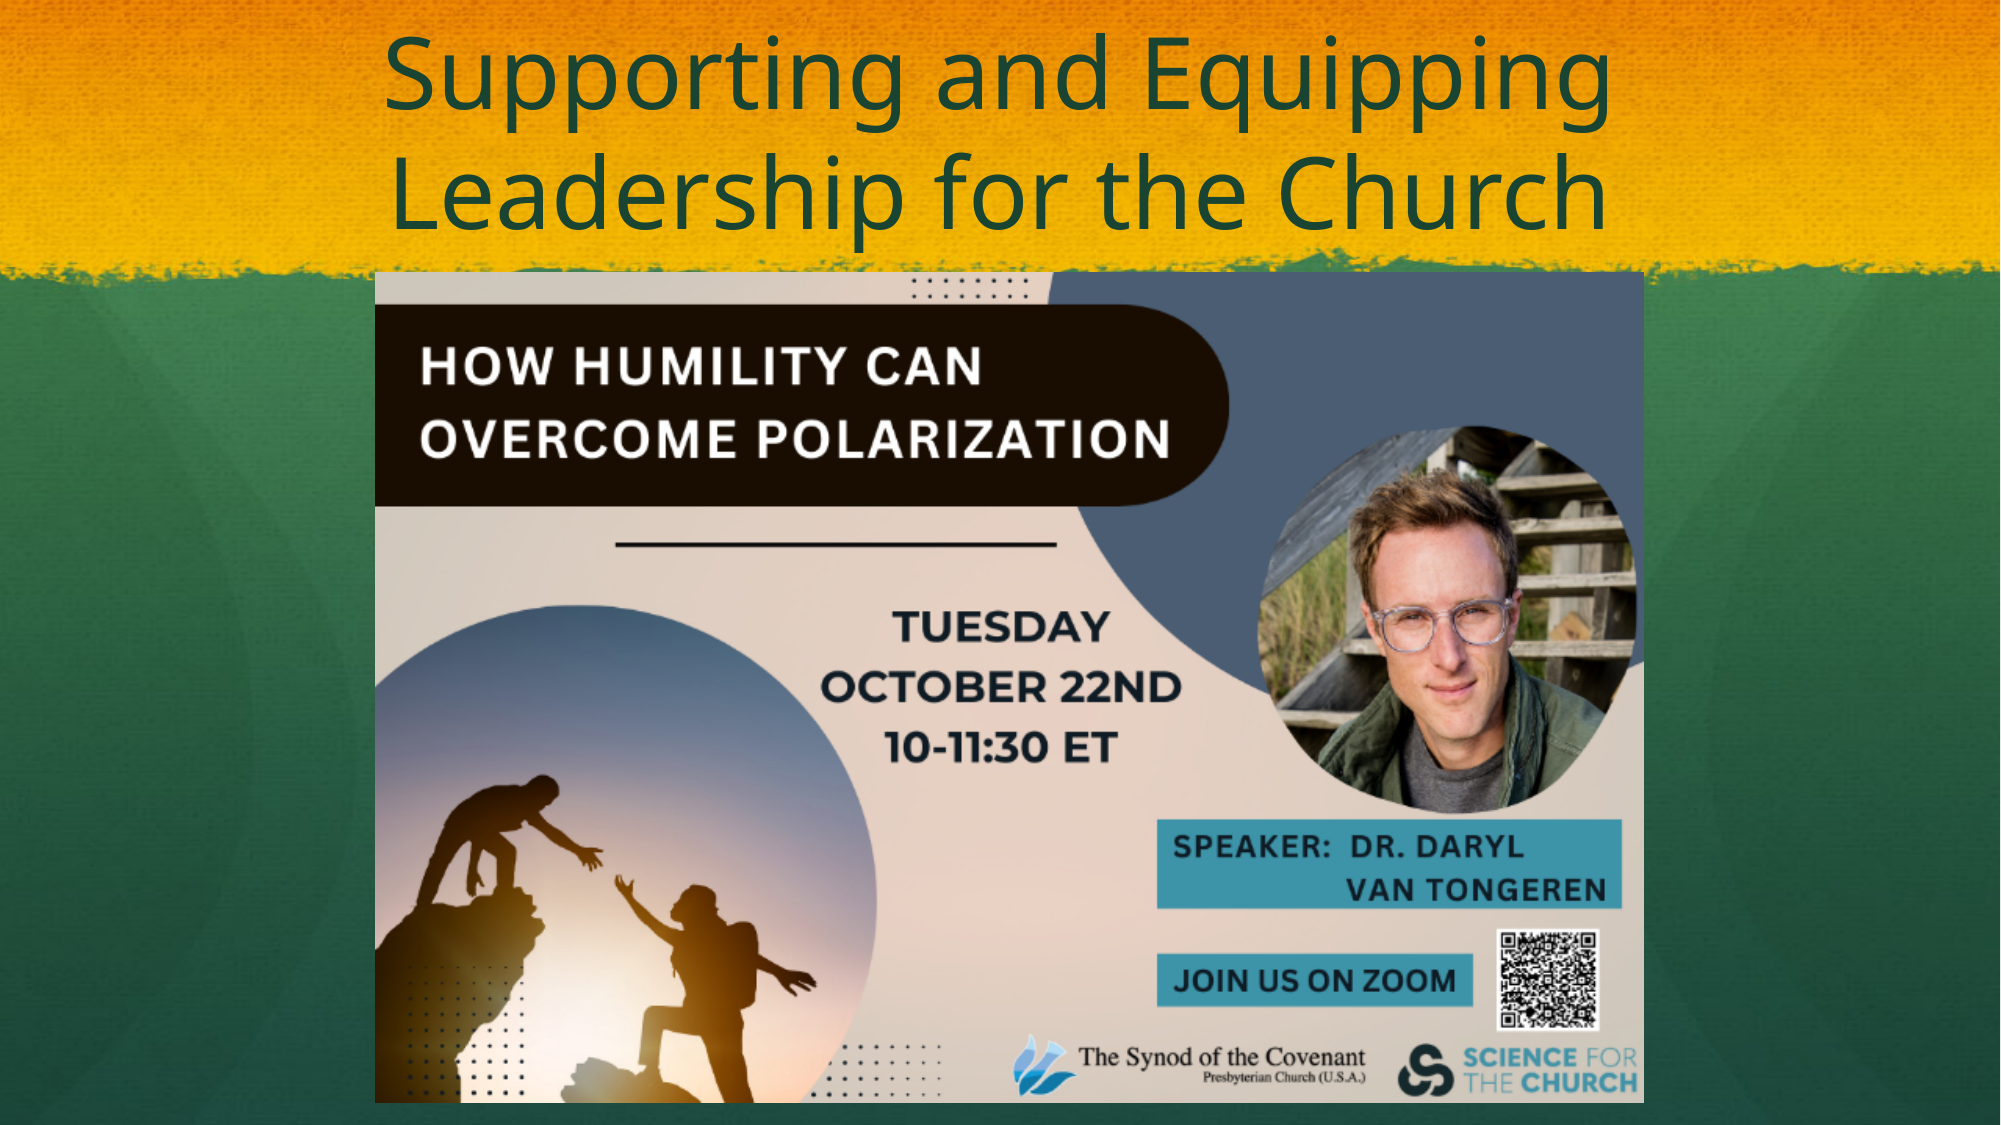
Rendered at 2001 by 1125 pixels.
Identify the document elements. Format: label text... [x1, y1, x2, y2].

title Supporting and Equipping Leadership for the Church [167, 13, 1833, 246]
picture [0, 0, 2001, 1125]
